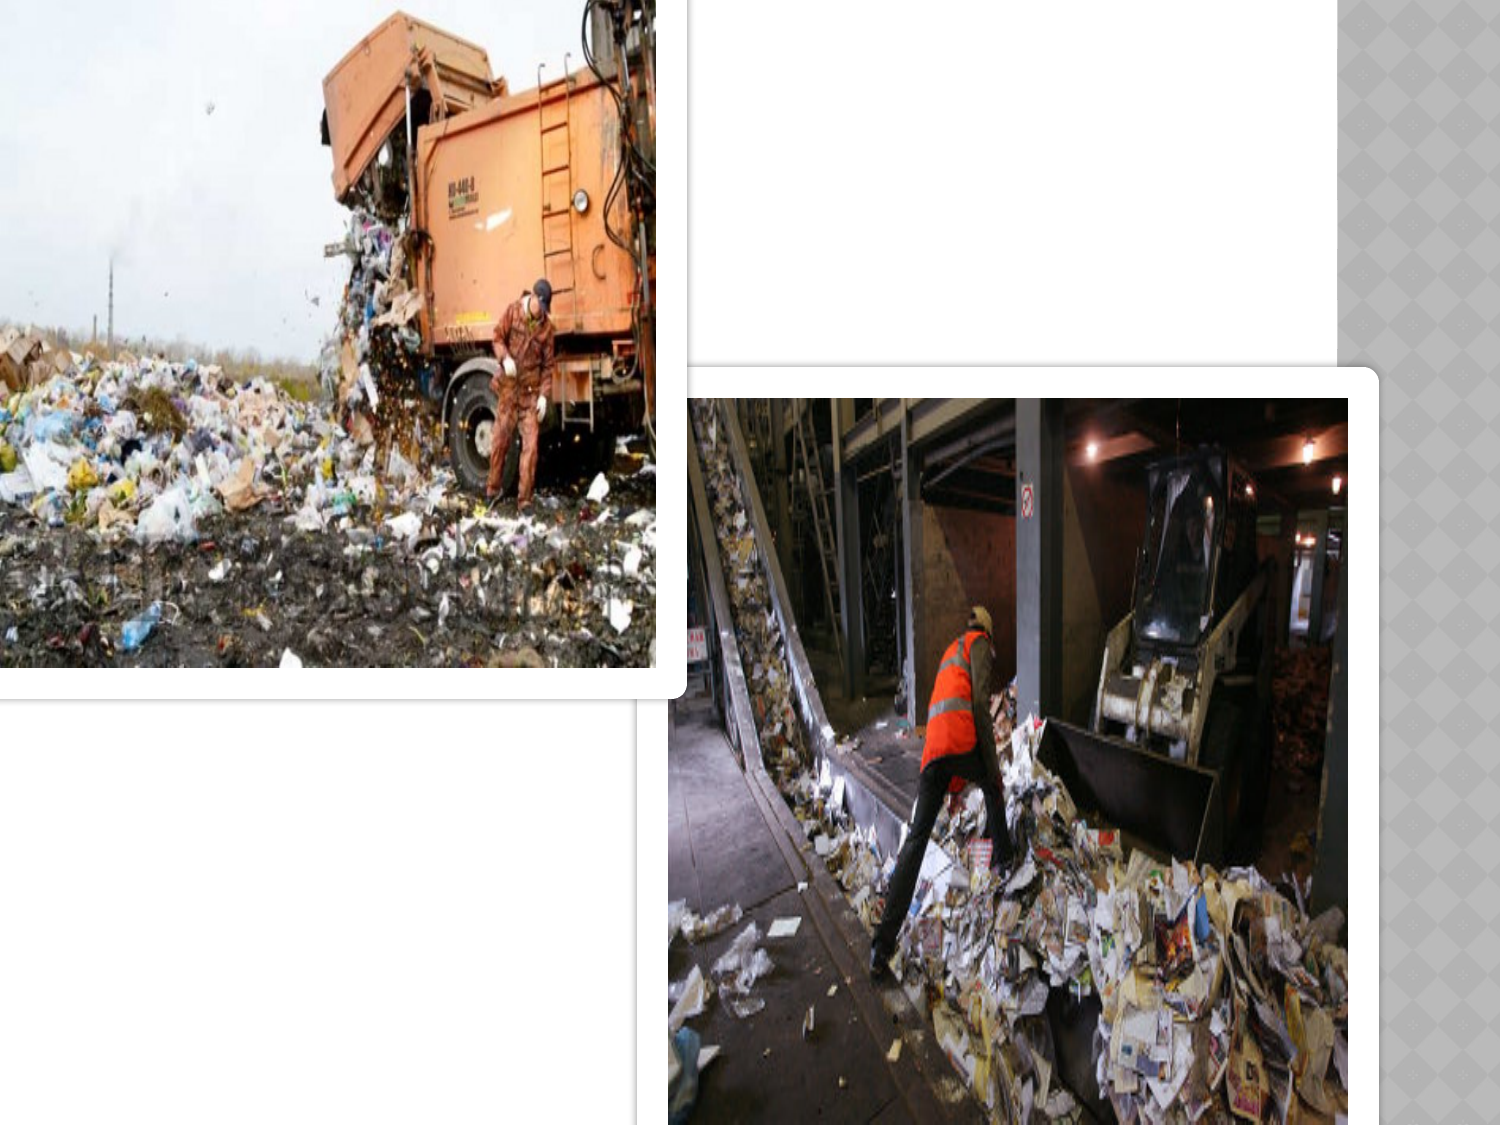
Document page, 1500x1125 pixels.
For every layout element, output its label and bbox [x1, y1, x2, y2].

list [0, 0, 657, 669]
list [667, 398, 1349, 1125]
